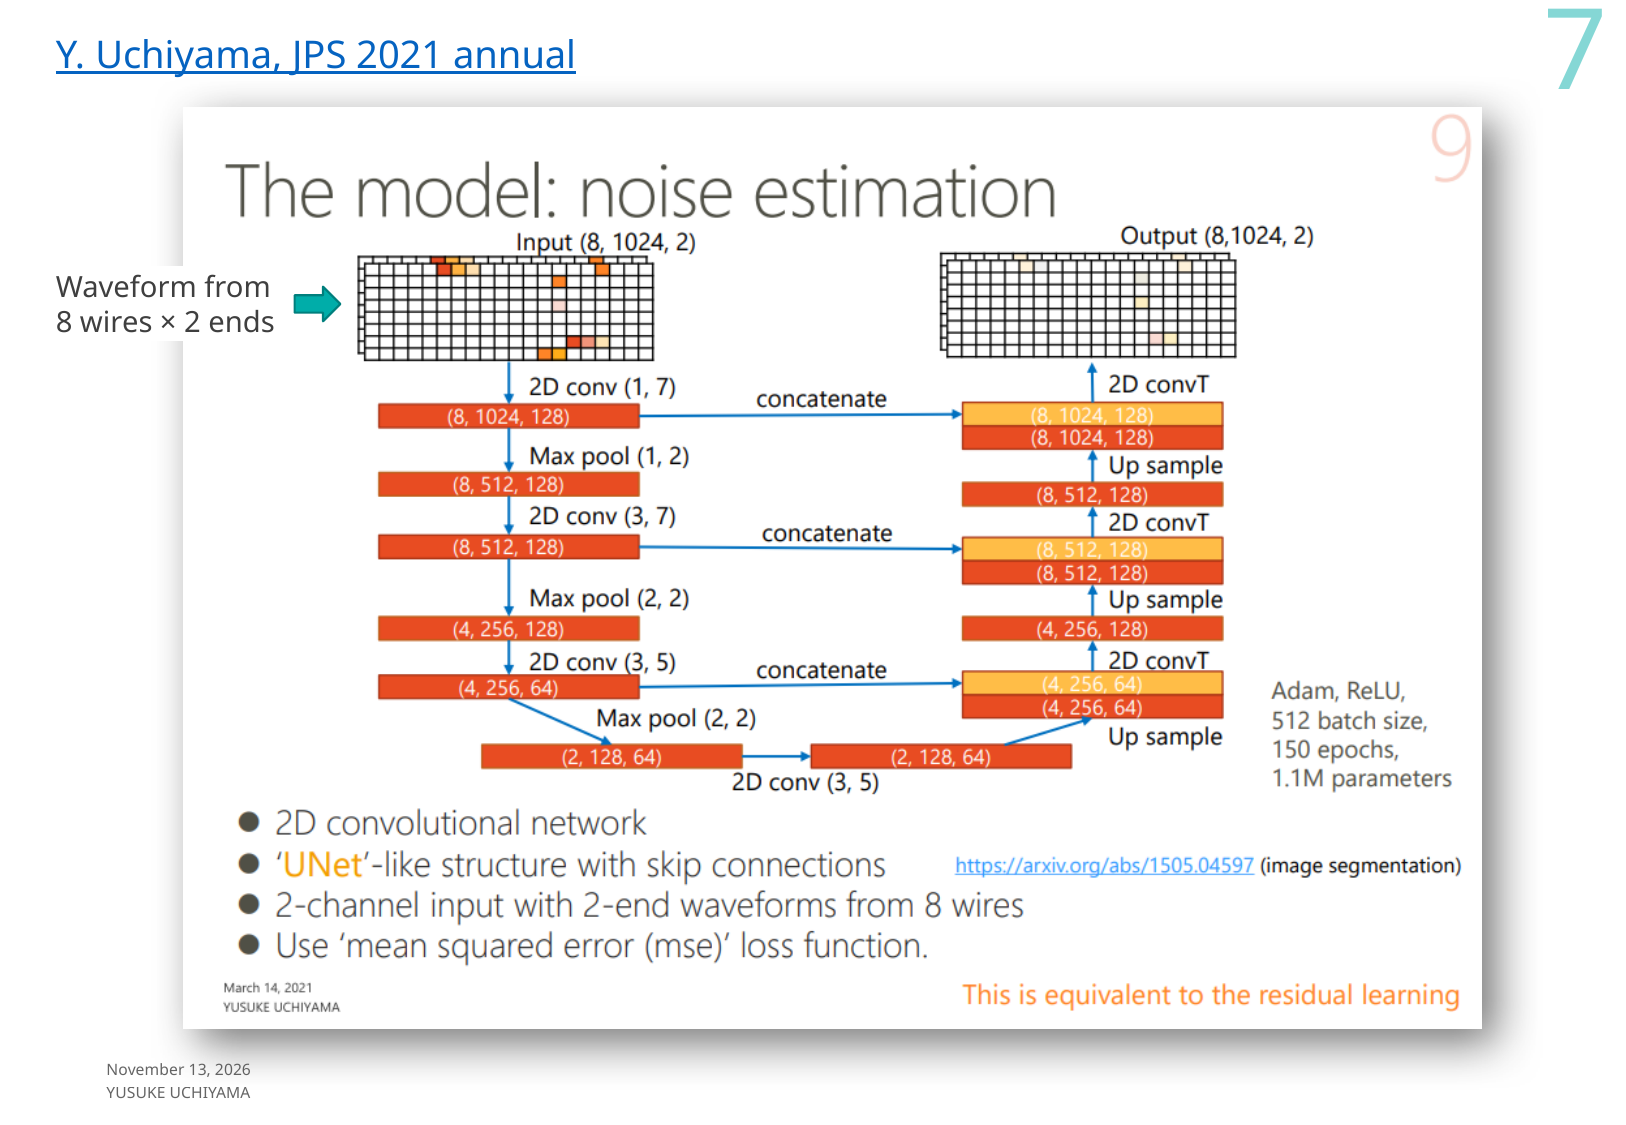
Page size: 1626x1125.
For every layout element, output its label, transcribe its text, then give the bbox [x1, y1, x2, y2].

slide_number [91, 1051, 209, 1075]
picture [182, 107, 1482, 1029]
text_box Waveform from 8 wires × 2 ends [41, 261, 182, 346]
text_box Y. Uchiyama, JPS 2021 annual [41, 23, 640, 90]
footer Yusuke UCHIYAMA [91, 1075, 762, 1113]
slide_number 7 [1444, 2, 1624, 138]
